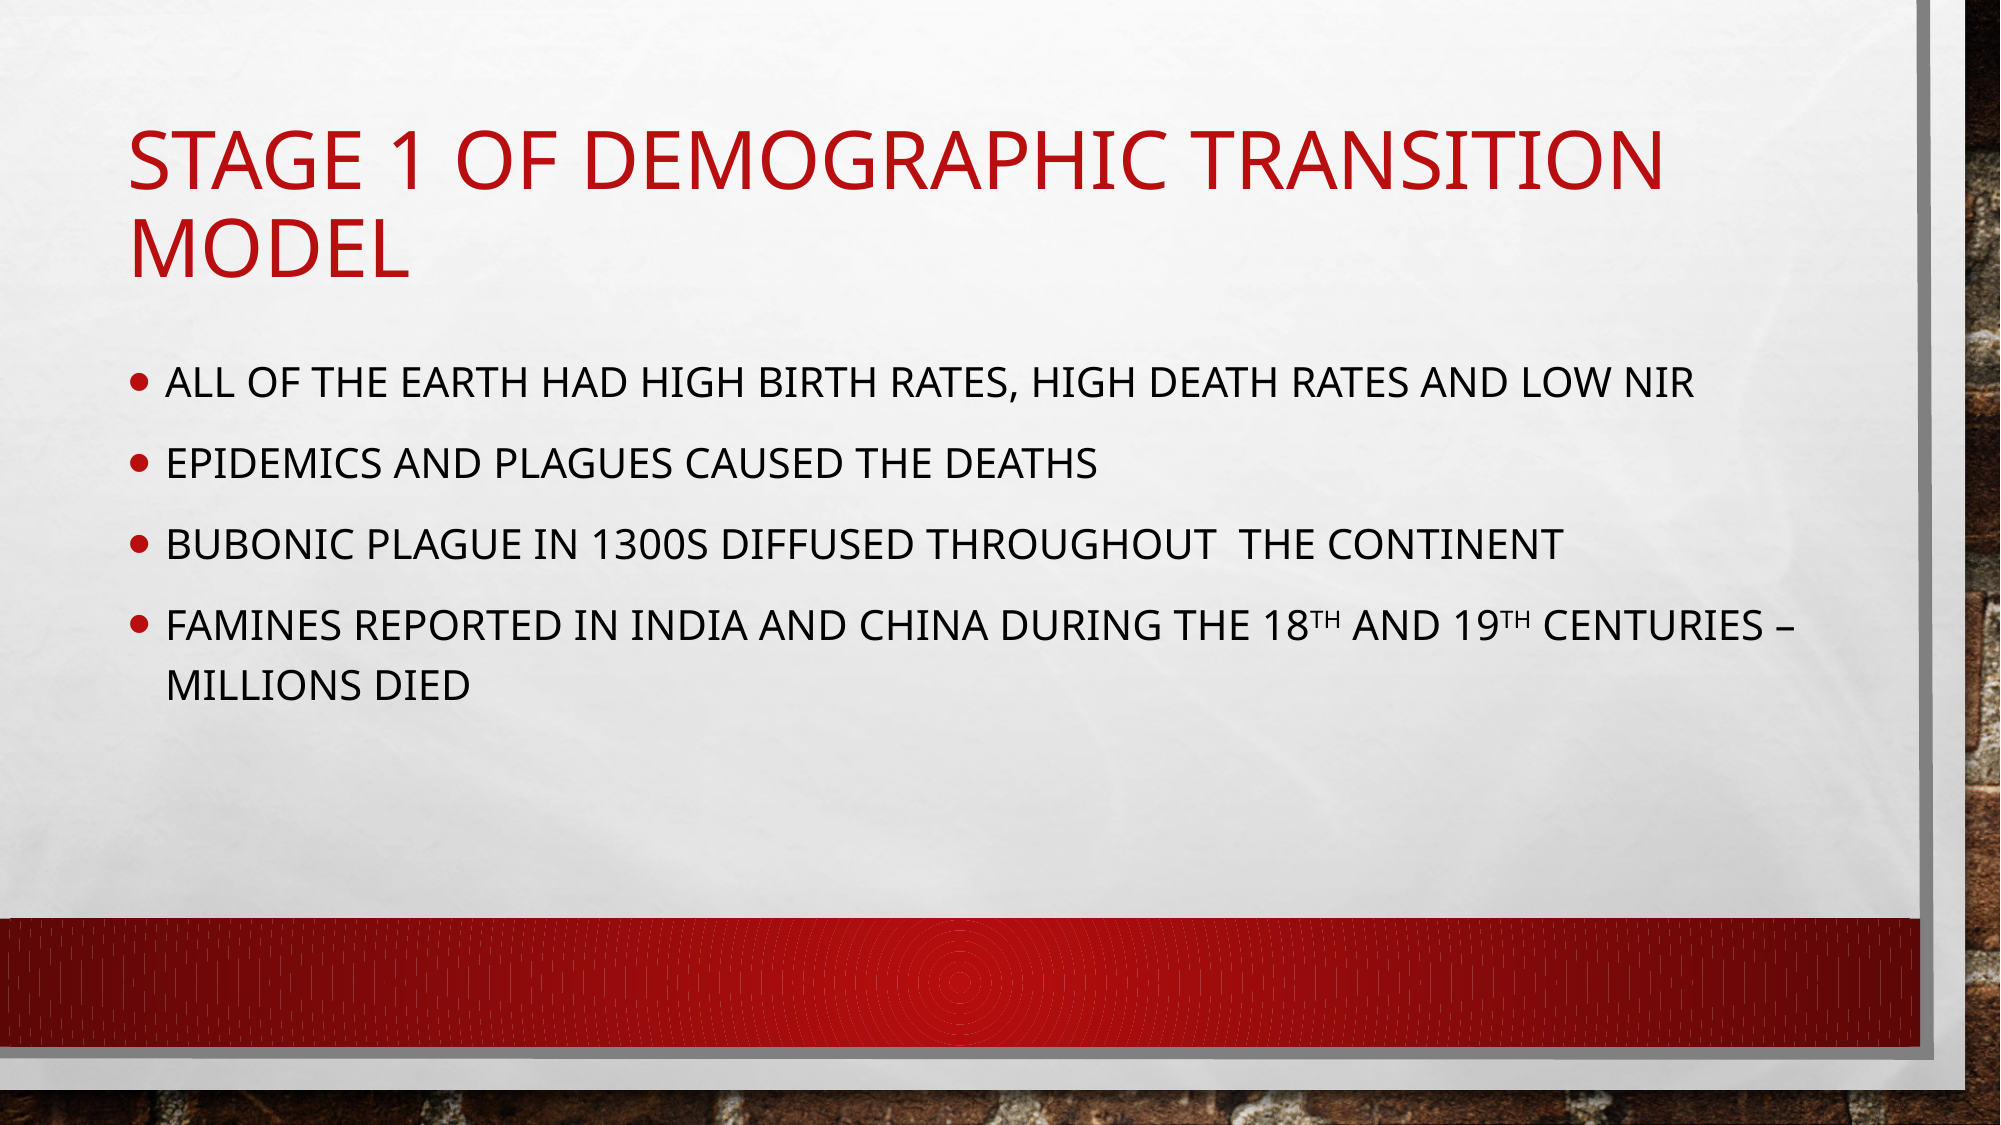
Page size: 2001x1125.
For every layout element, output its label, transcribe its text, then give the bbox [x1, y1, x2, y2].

title Stage 1 of Demographic Transition Model [112, 112, 1818, 303]
list All of the Earth Had high Birth Rates, High Death Rates and Low NIR Epidemics and Plagues caused the deaths Bubonic Plague in 1300s diffused throughout the Continent Famines reported in India and China during the 18th and 19th centuries – Millions died [112, 338, 1818, 882]
picture [0, 0, 2000, 1125]
